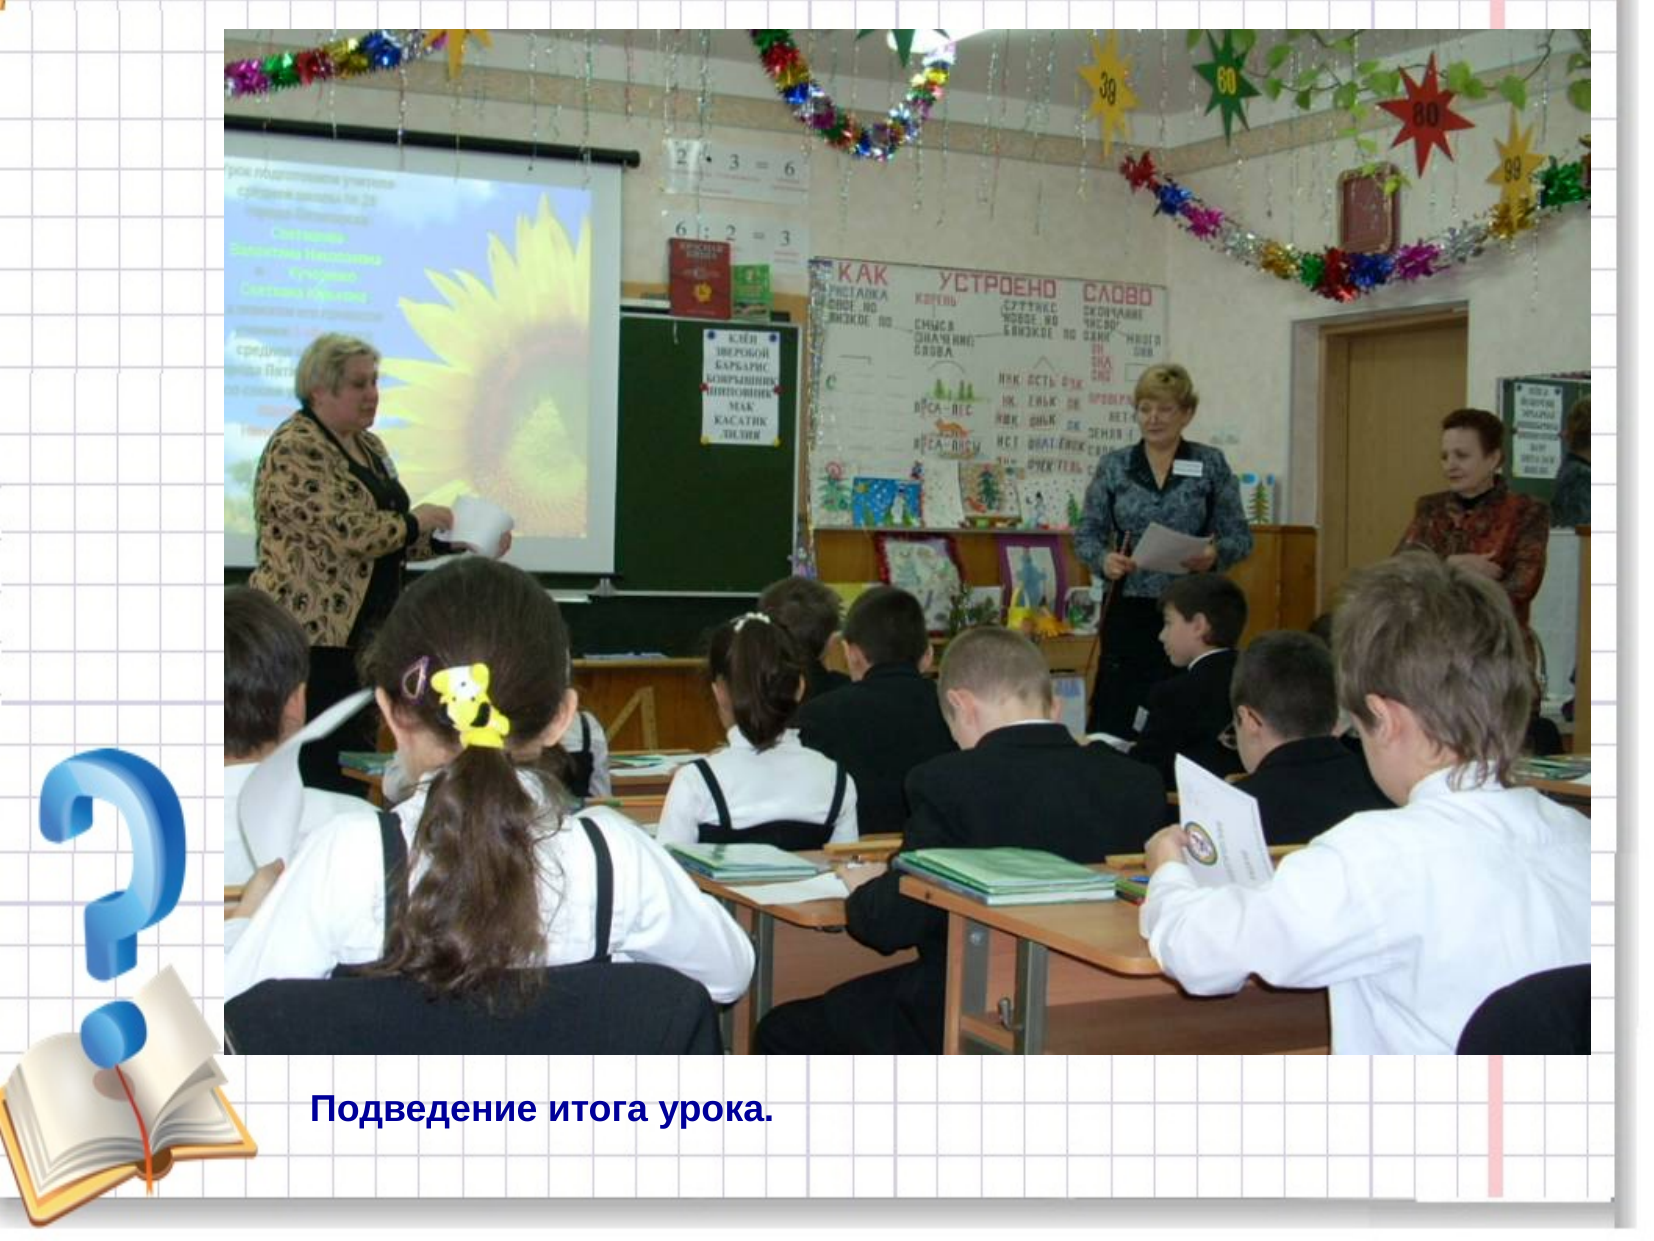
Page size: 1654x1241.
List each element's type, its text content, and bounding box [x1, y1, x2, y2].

text_box Подведение итога урока. [295, 1080, 1359, 1138]
picture [0, 0, 1654, 1241]
